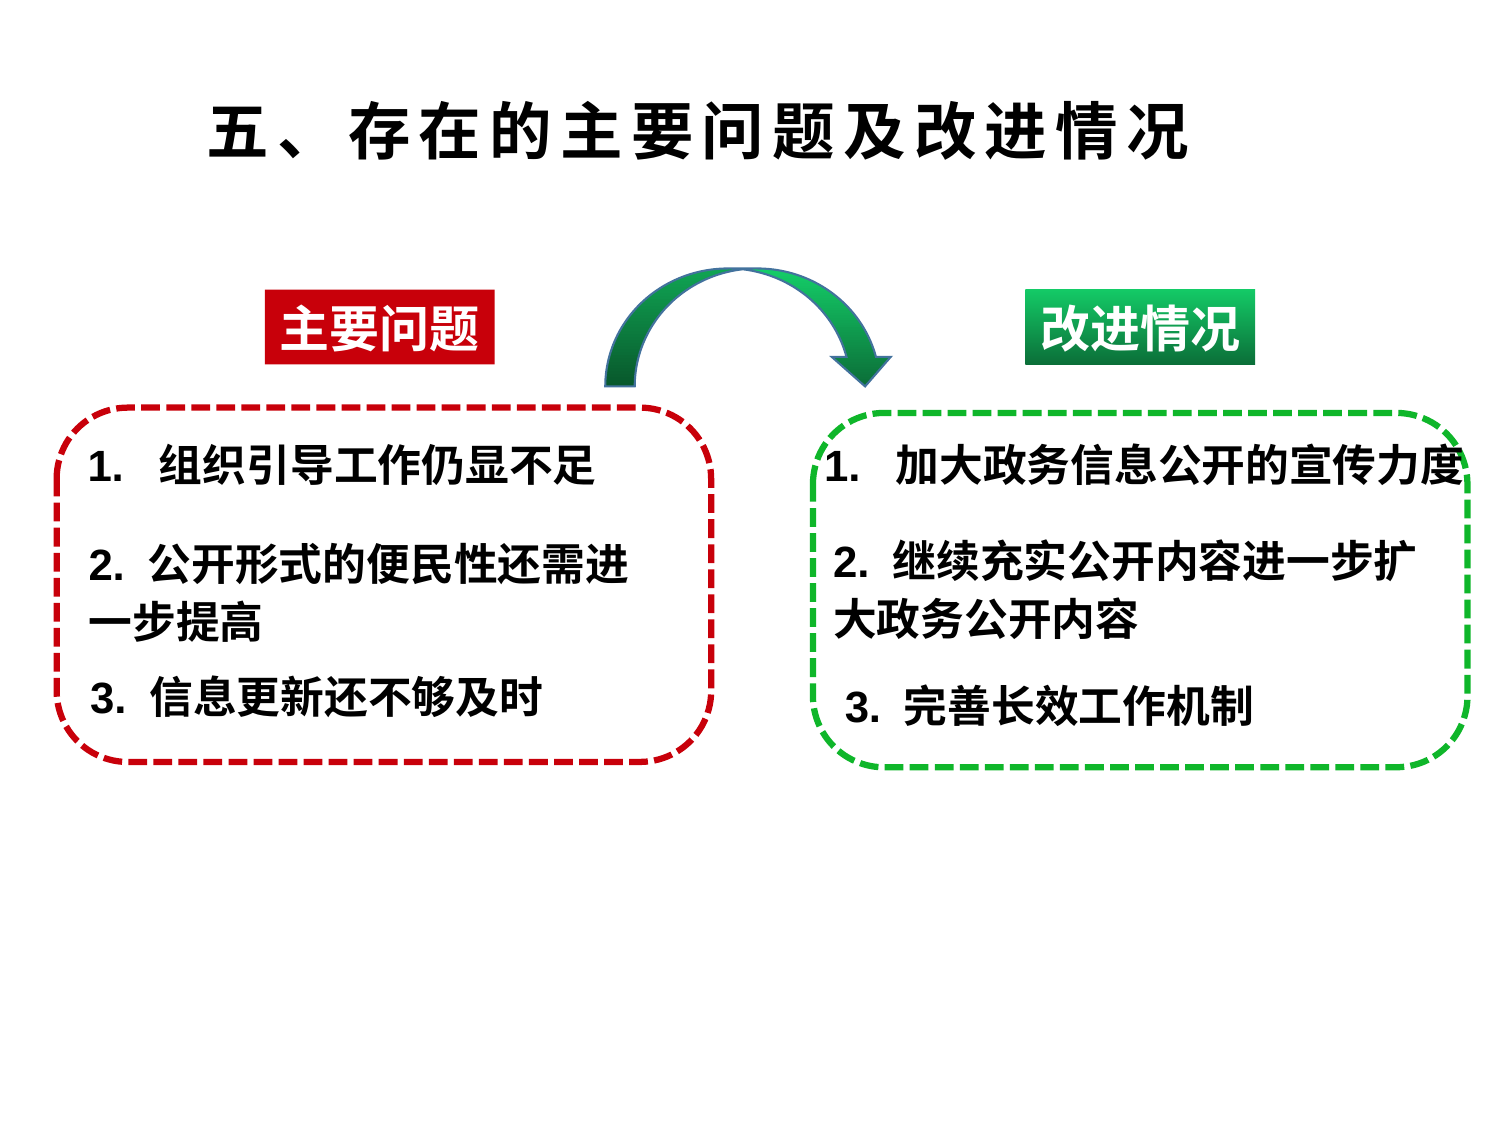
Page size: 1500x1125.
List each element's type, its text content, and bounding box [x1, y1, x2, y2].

text_box [811, 477, 1469, 769]
text_box 2. 继续充实公开内容进一步扩大政务公开内容 [821, 522, 1468, 650]
text_box [604, 267, 894, 388]
text_box 改进情况 [1025, 289, 1256, 365]
text_box [55, 406, 713, 764]
text_box 3. 信息更新还不够及时 [79, 664, 819, 729]
text_box 五、存在的主要问题及改进情况 [192, 84, 1468, 175]
text_box 1. 组织引导工作仍显不足 [76, 432, 813, 497]
text_box 2. 公开形式的便民性还需进一步提高 [77, 526, 683, 653]
text_box [834, 411, 1447, 432]
text_box 3. 完善长效工作机制 [833, 673, 1309, 737]
text_box 主要问题 [264, 289, 495, 365]
text_box 1. 加大政务信息公开的宣传力度 [813, 432, 1478, 497]
